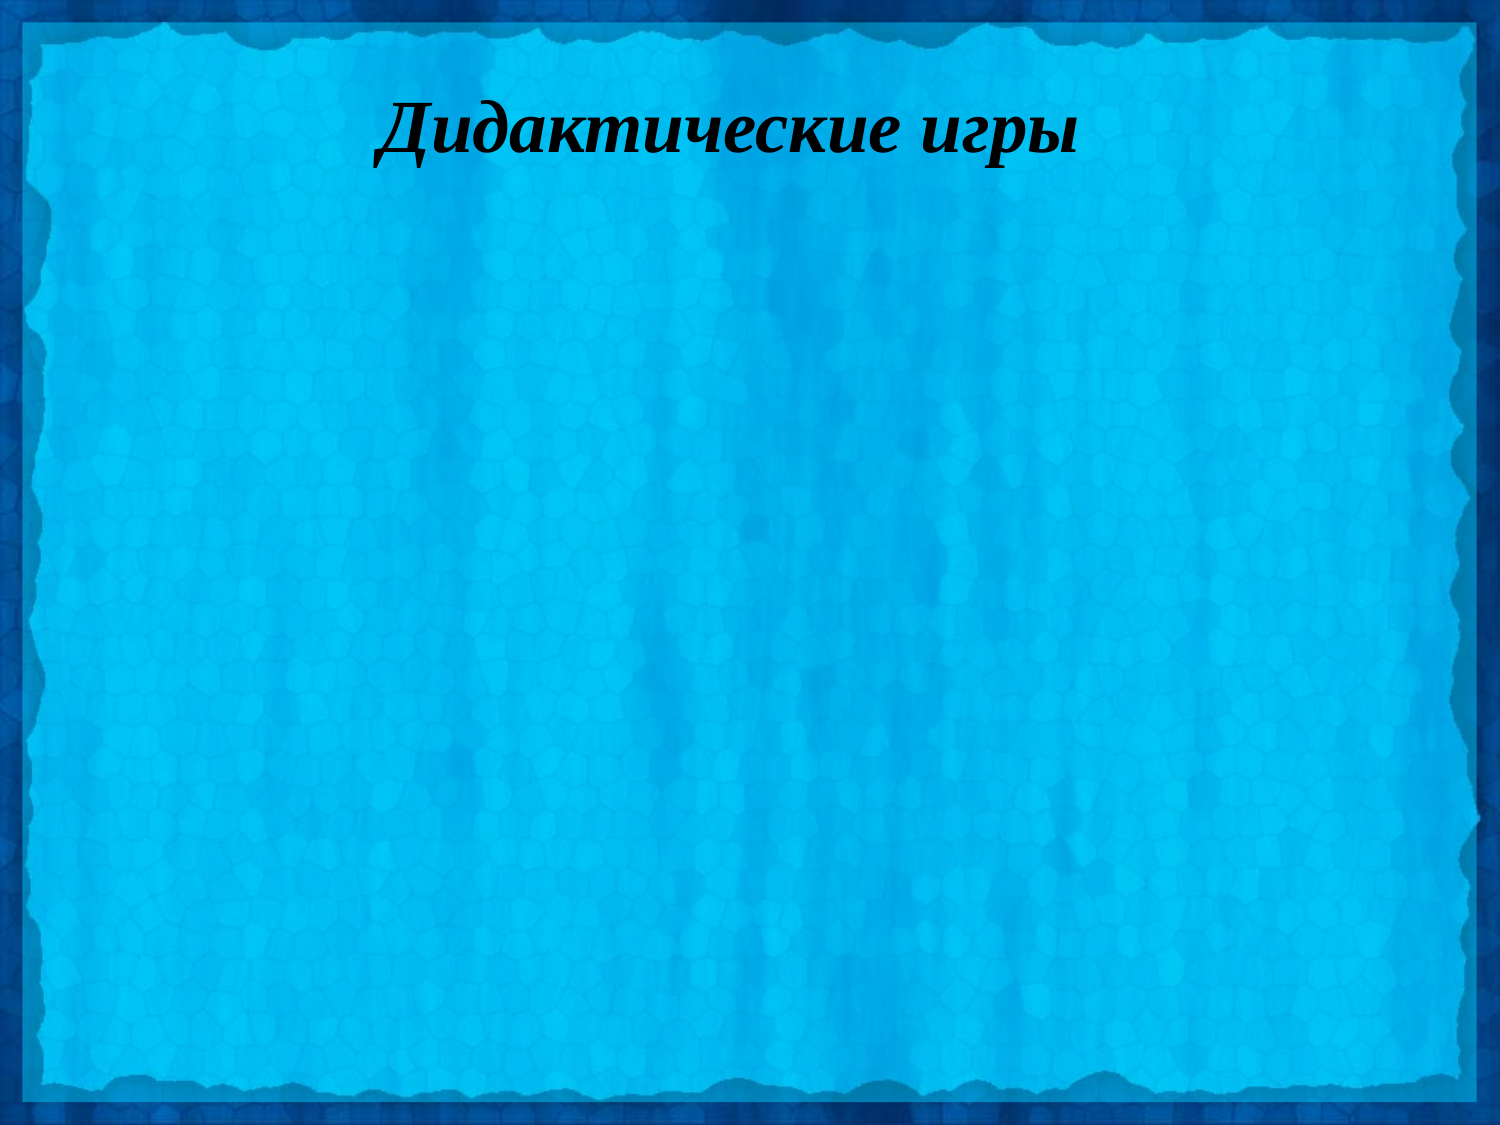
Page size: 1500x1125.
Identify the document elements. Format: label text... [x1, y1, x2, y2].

picture [0, 0, 1500, 1125]
text_box Дидактические игры [364, 70, 1095, 175]
